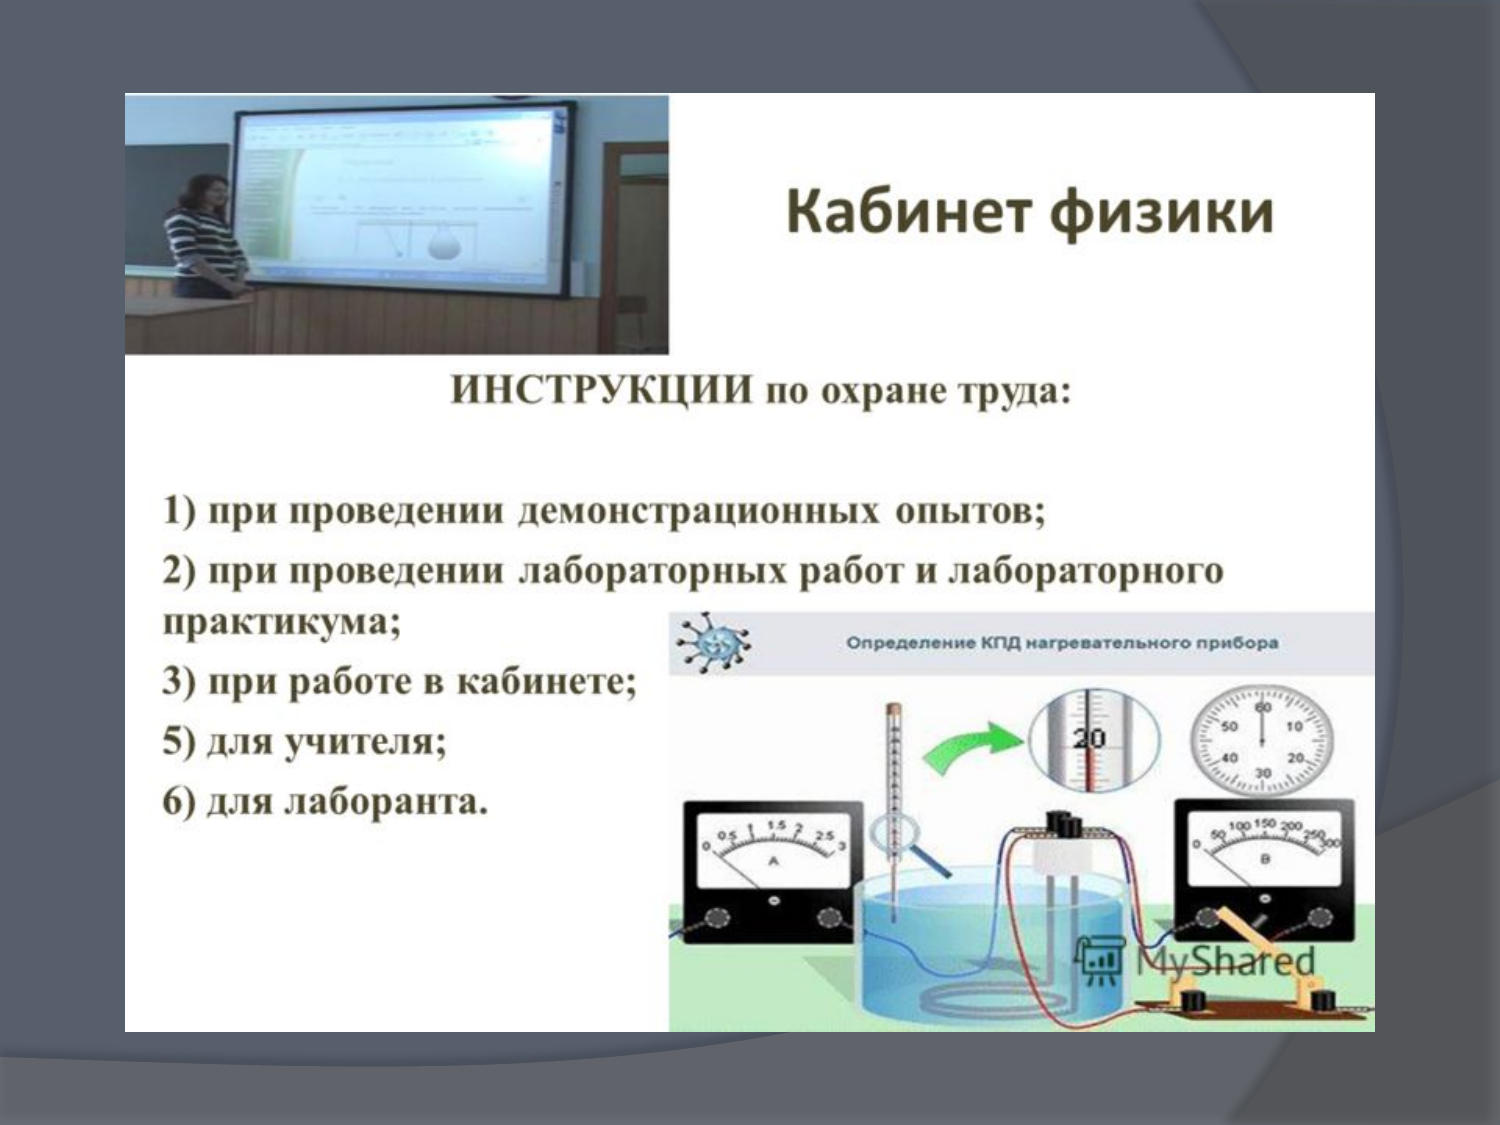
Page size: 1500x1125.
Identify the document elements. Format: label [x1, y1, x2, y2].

picture [124, 93, 1376, 1032]
